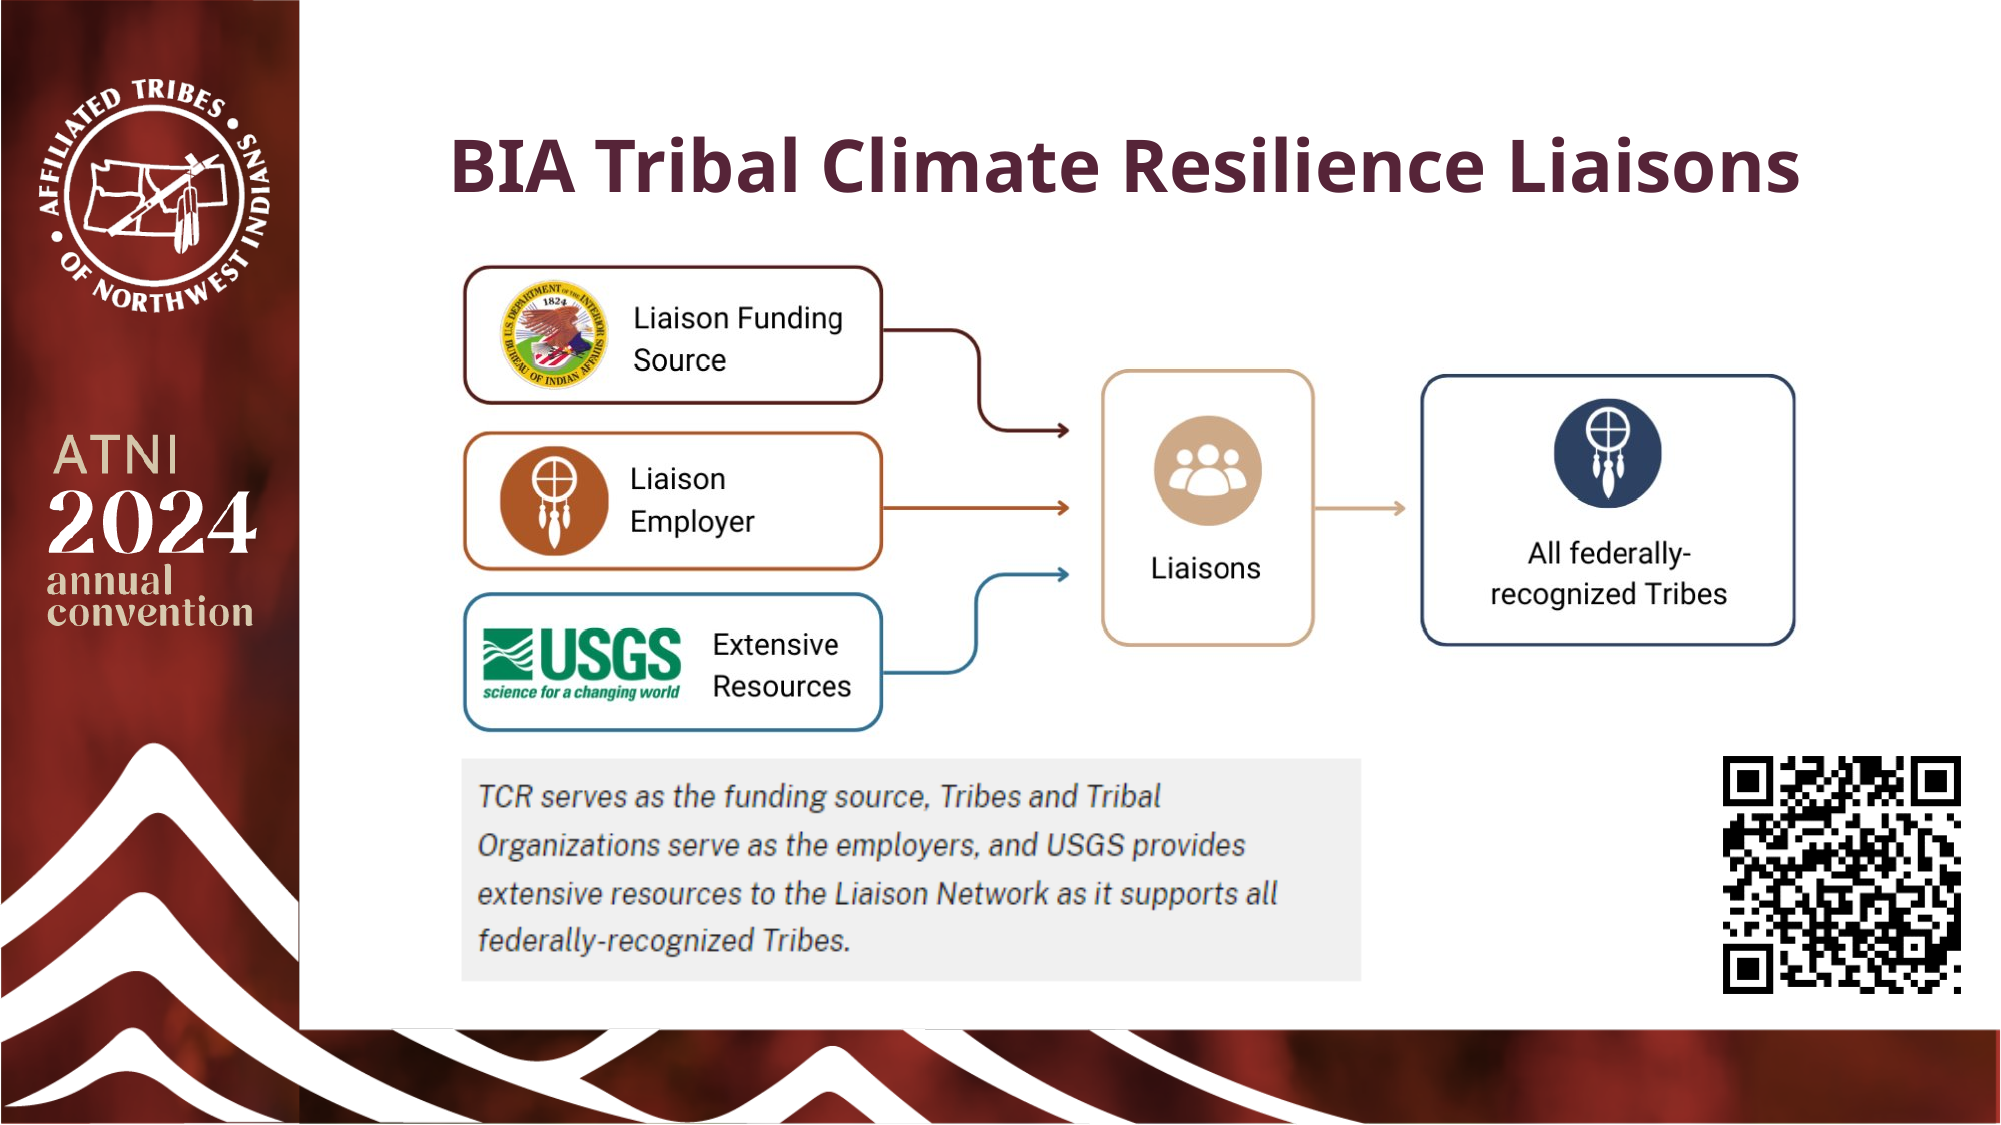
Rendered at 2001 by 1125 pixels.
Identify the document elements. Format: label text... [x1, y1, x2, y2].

picture [0, 0, 2001, 1125]
title BIA Tribal Climate Resilience Liaisons [433, 59, 1863, 278]
